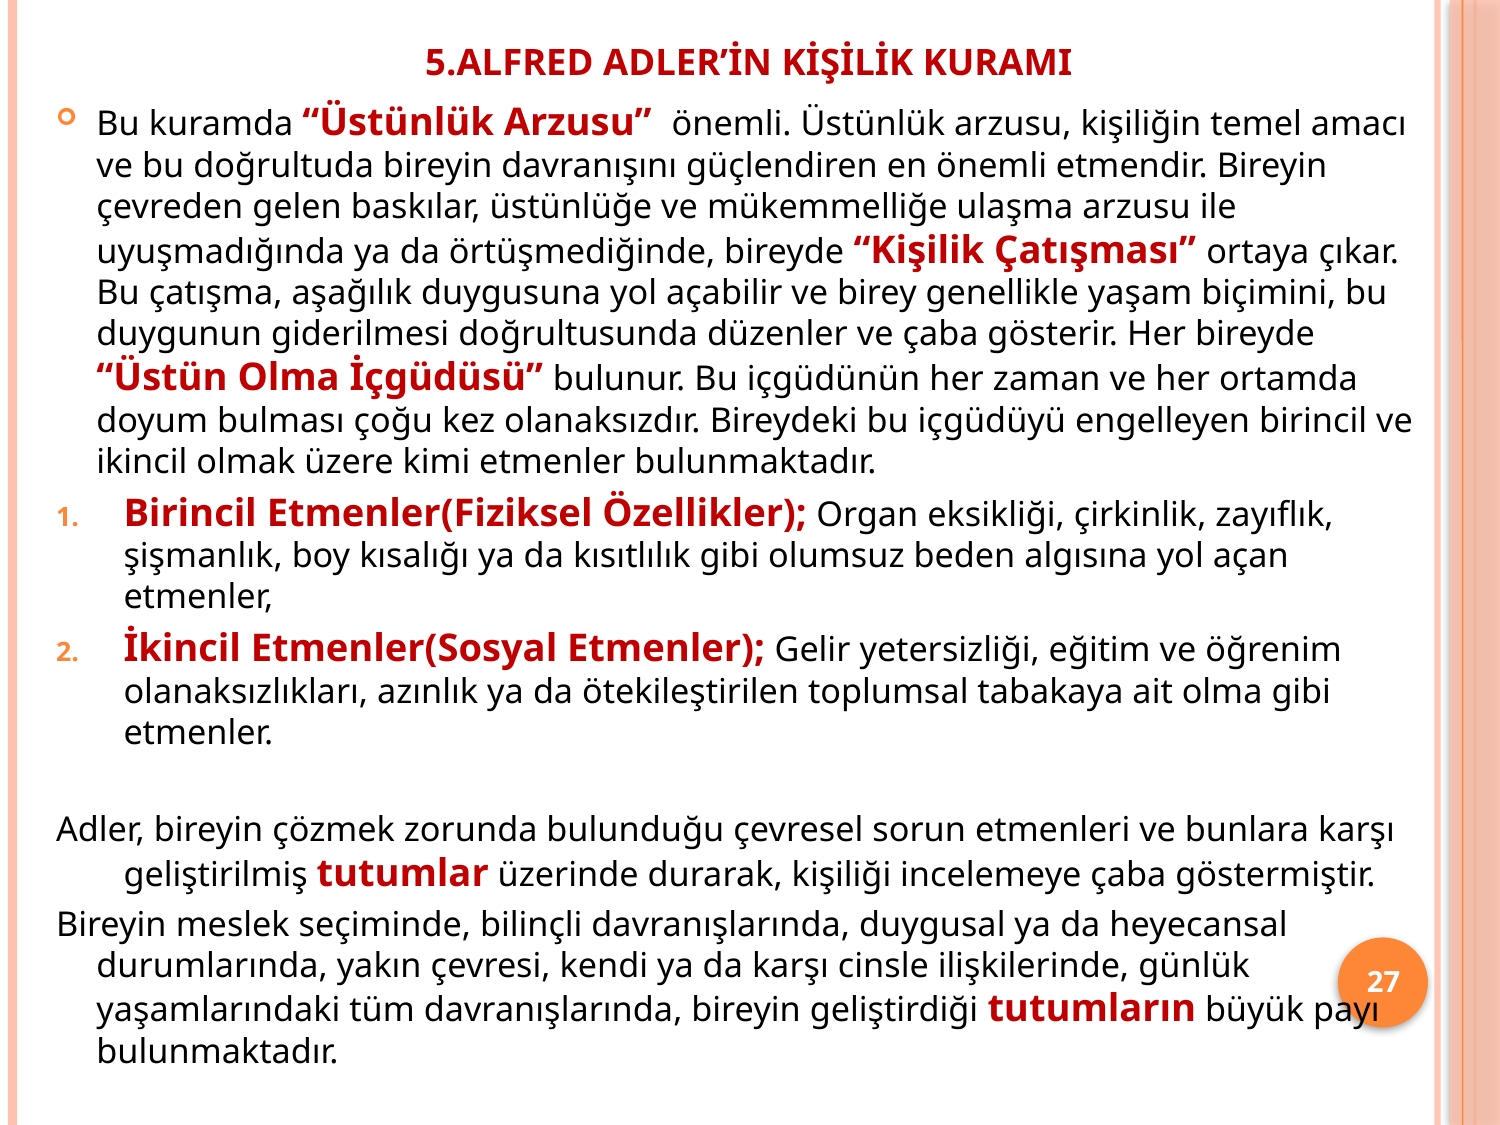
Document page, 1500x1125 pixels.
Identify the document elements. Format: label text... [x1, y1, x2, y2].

list Bu kuramda “Üstünlük Arzusu” önemli. Üstünlük arzusu, kişiliğin temel amacı ve bu doğrultuda bireyin davranışını güçlendiren en önemli etmendir. Bireyin çevreden gelen baskılar, üstünlüğe ve mükemmelliğe ulaşma arzusu ile uyuşmadığında ya da örtüşmediğinde, bireyde “Kişilik Çatışması” ortaya çıkar. Bu çatışma, aşağılık duygusuna yol açabilir ve birey genellikle yaşam biçimini, bu duygunun giderilmesi doğrultusunda düzenler ve çaba gösterir. Her bireyde “Üstün Olma İçgüdüsü” bulunur. Bu içgüdünün her zaman ve her ortamda doyum bulması çoğu kez olanaksızdır. Bireydeki bu içgüdüyü engelleyen birincil ve ikincil olmak üzere kimi etmenler bulunmaktadır. Birincil Etmenler(Fiziksel Özellikler); Organ eksikliği, çirkinlik, zayıflık, şişmanlık, boy kısalığı ya da kısıtlılık gibi olumsuz beden algısına yol açan etmenler, İkincil Etmenler(Sosyal Etmenler); Gelir yetersizliği, eğitim ve öğrenim olanaksızlıkları, azınlık ya da ötekileştirilen toplumsal tabakaya ait olma gibi etmenler. Adler, bireyin çözmek zorunda bulunduğu çevresel sorun etmenleri ve bunlara karşı geliştirilmiş tutumlar üzerinde durarak, kişiliği incelemeye çaba göstermiştir. Bireyin meslek seçiminde, bilinçli davranışlarında, duygusal ya da heyecansal durumlarında, yakın çevresi, kendi ya da karşı cinsle ilişkilerinde, günlük yaşamlarındaki tüm davranışlarında, bireyin geliştirdiği tutumların büyük payı bulunmaktadır. [41, 90, 1436, 1094]
slide_number 27 [1333, 940, 1434, 1027]
title 5.Alfred Adler’in Kişilik Kuramı [75, 30, 1424, 90]
